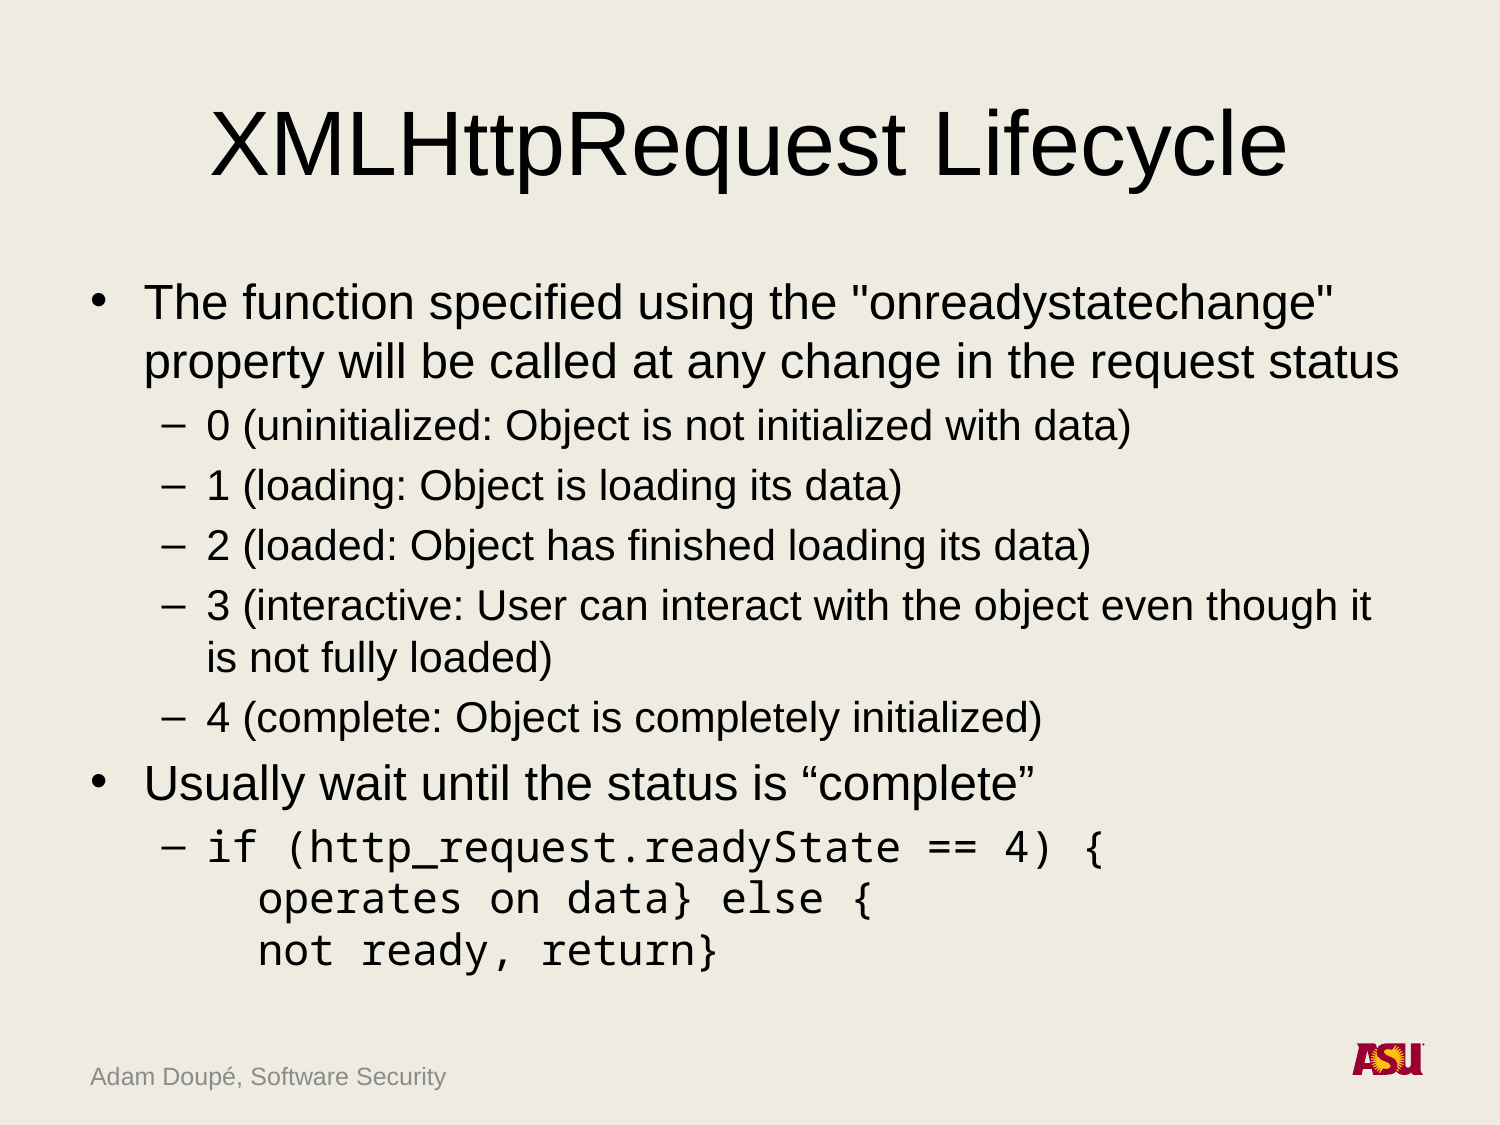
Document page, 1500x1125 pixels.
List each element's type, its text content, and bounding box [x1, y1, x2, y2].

title XMLHttpRequest Lifecycle [75, 45, 1425, 233]
list The function specified using the "onreadystatechange" property will be called at any change in the request status 0 (uninitialized: Object is not initialized with data) 1 (loading: Object is loading its data) 2 (loaded: Object has finished loading its data) 3 (interactive: User can interact with the object even though it is not fully loaded) 4 (complete: Object is completely initialized) Usually wait until the status is “complete” if (http_request.readyState == 4) { operates on data} else { not ready, return} [75, 262, 1425, 1005]
